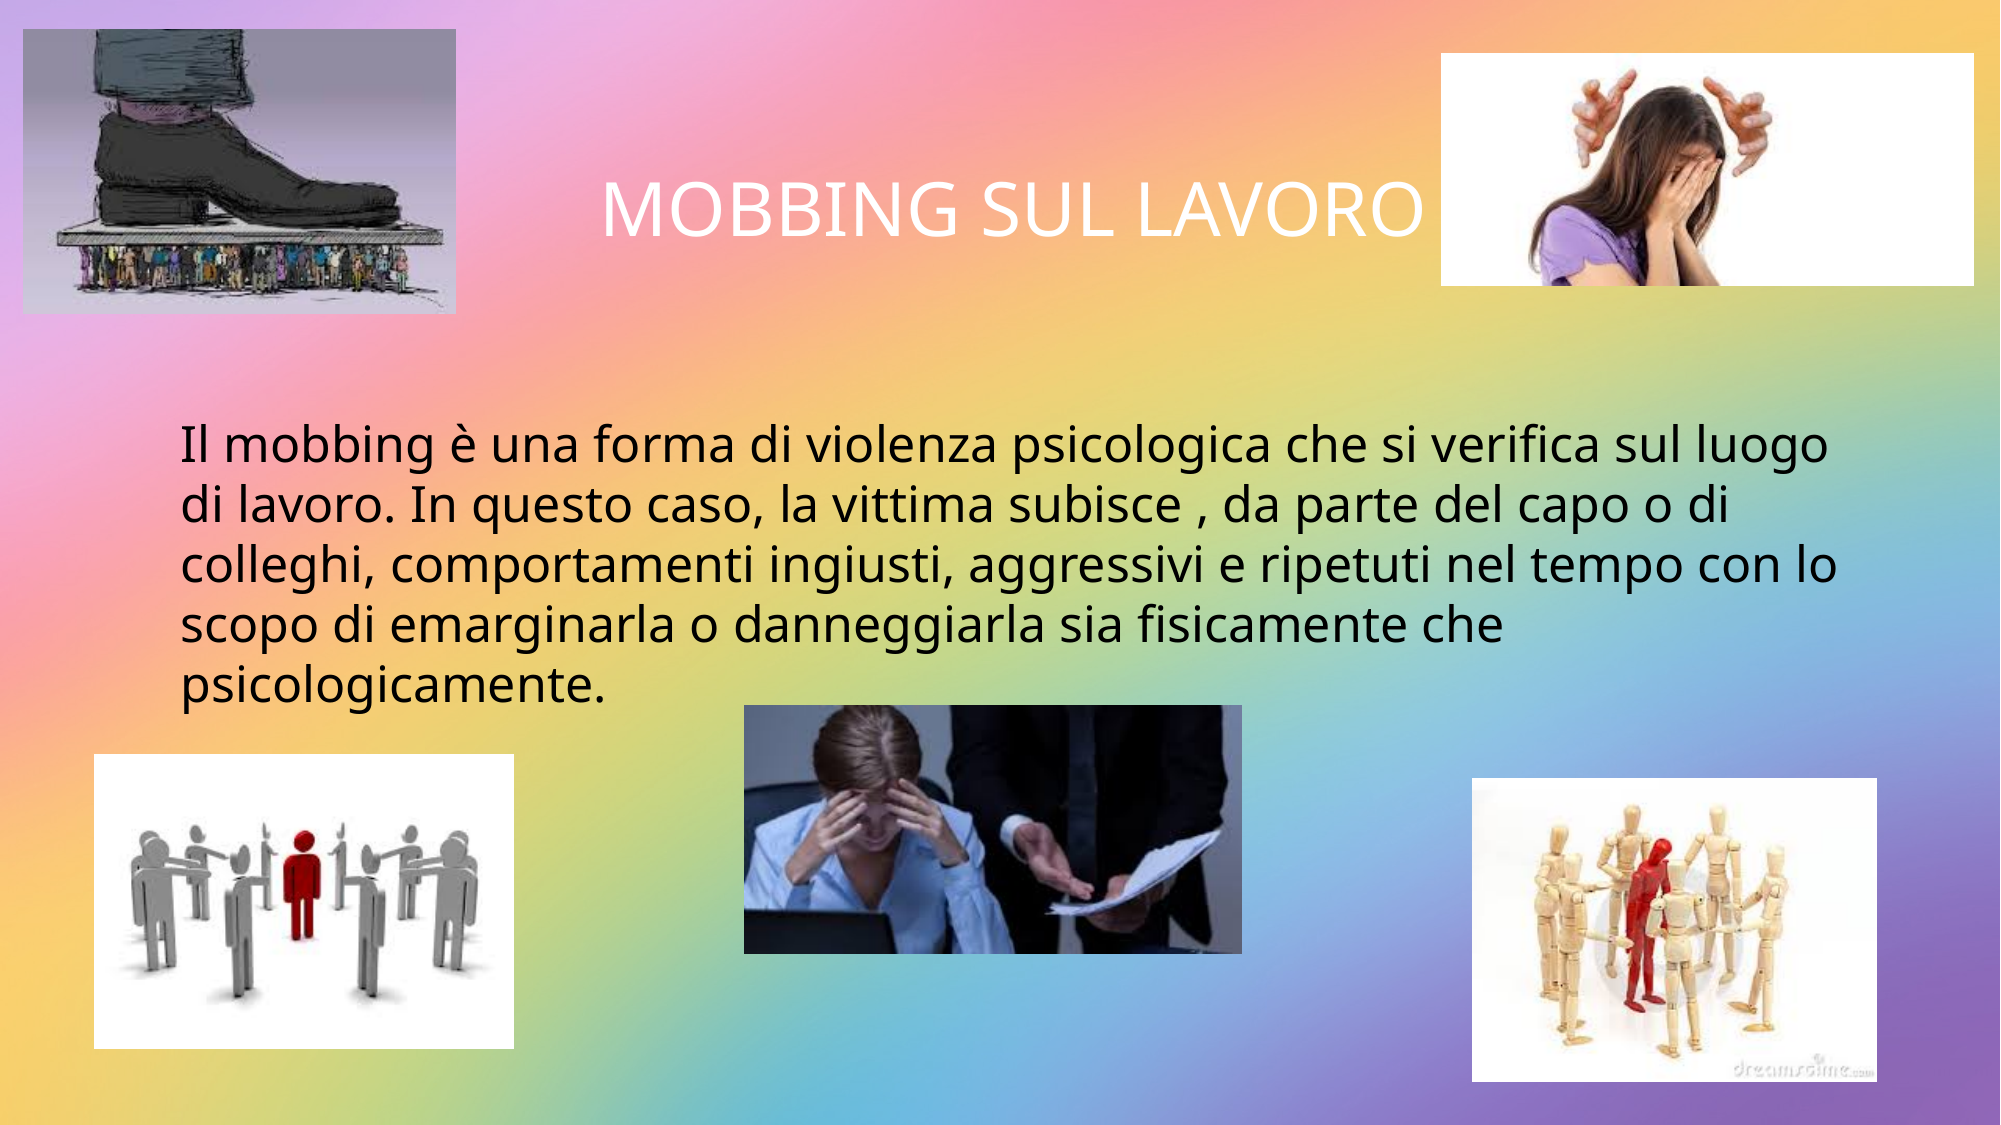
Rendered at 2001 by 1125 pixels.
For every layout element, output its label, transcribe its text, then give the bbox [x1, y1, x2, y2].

text_box Il mobbing è una forma di violenza psicologica che si verifica sul luogo di lavoro. In questo caso, la vittima subisce , da parte del capo o di colleghi, comportamenti ingiusti, aggressivi e ripetuti nel tempo con lo scopo di emarginarla o danneggiarla sia fisicamente che psicologicamente. [165, 405, 1877, 721]
title Mobbing sul lavoro [363, 81, 1684, 344]
picture [94, 754, 514, 1049]
picture [22, 29, 457, 315]
picture [1471, 778, 1878, 1082]
picture [1440, 53, 1975, 286]
picture [743, 704, 1242, 954]
